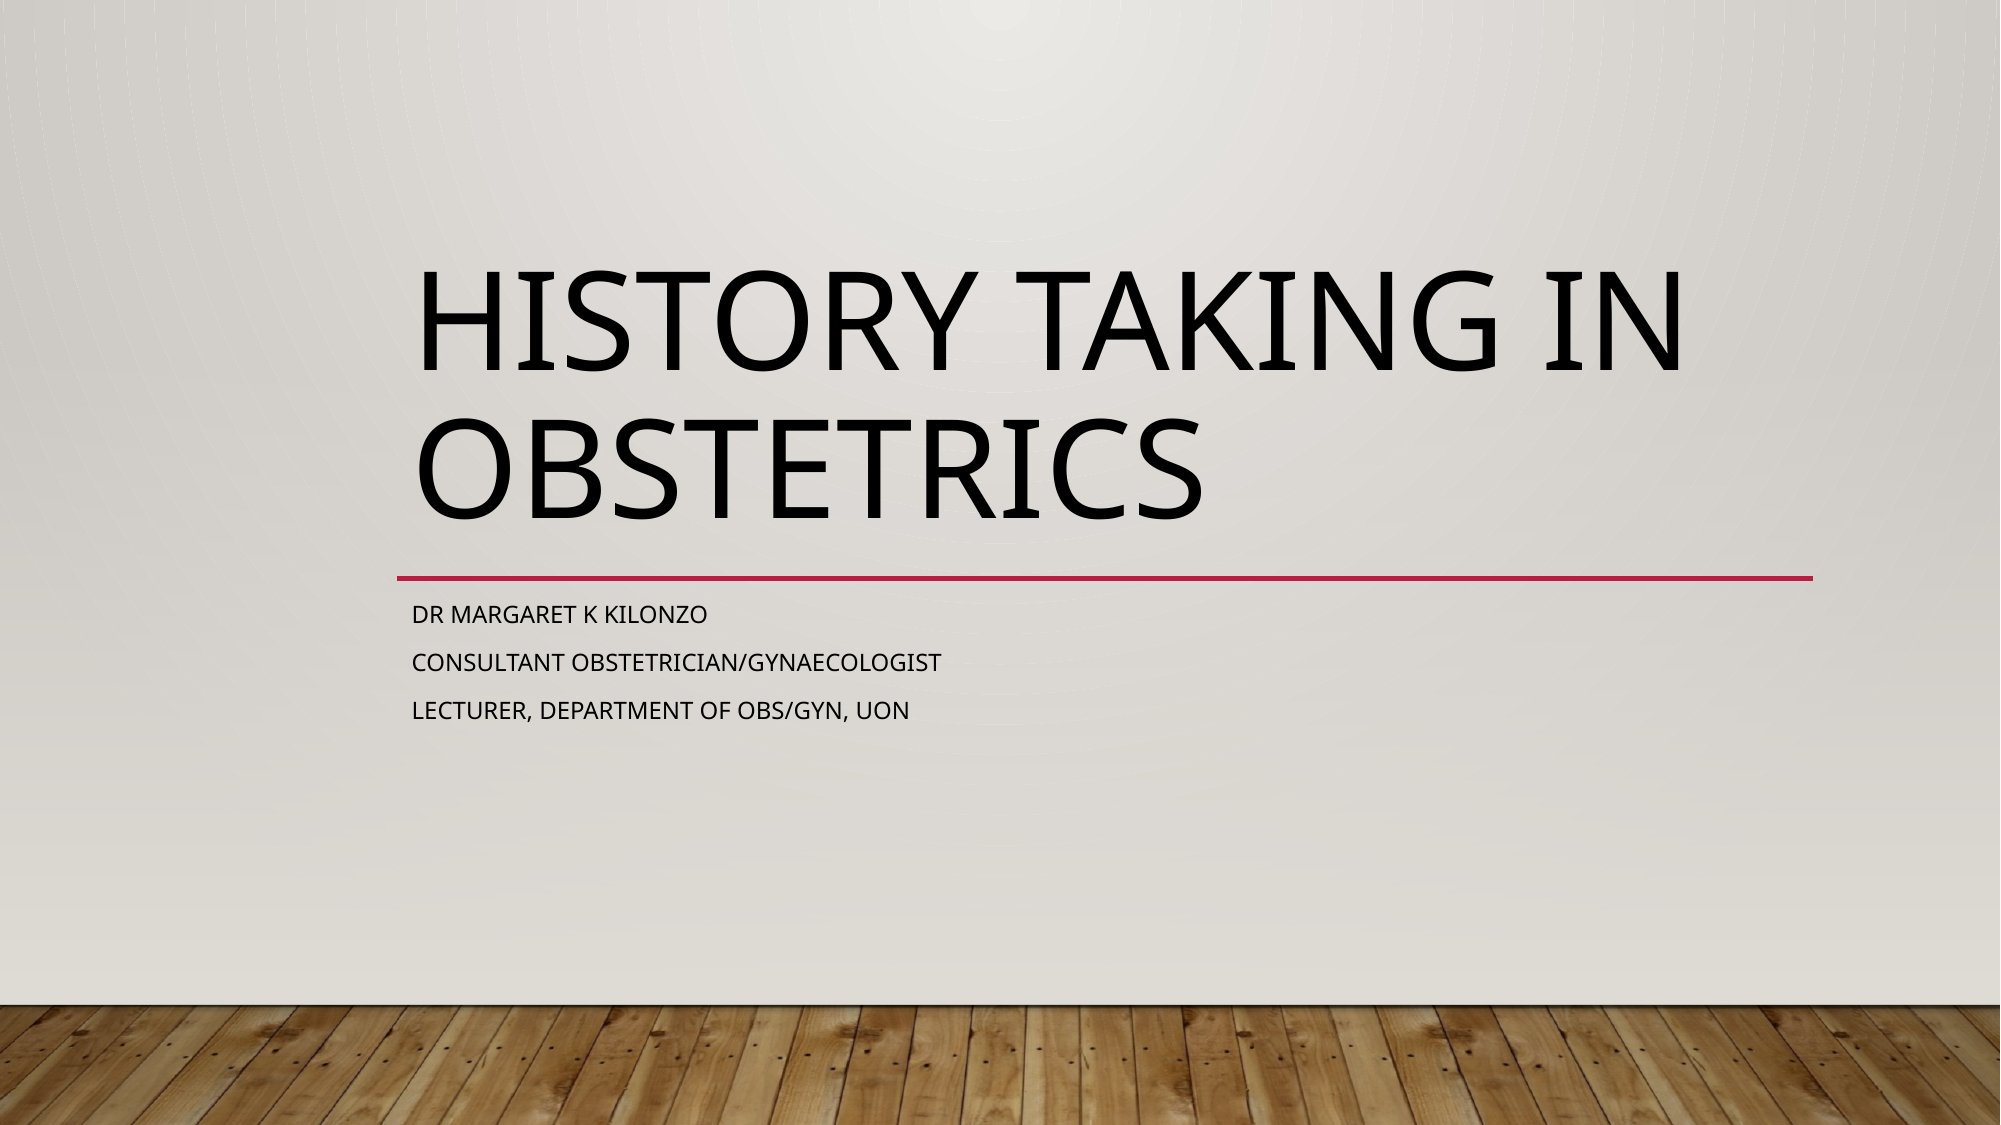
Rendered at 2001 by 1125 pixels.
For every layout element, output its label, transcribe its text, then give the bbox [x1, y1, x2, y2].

subtitle Dr Margaret K Kilonzo Consultant Obstetrician/Gynaecologist Lecturer, Department of Obs/Gyn, UoN [396, 579, 1814, 740]
title History taking in obstetrics [396, 131, 1814, 549]
picture [0, 1005, 2000, 1125]
